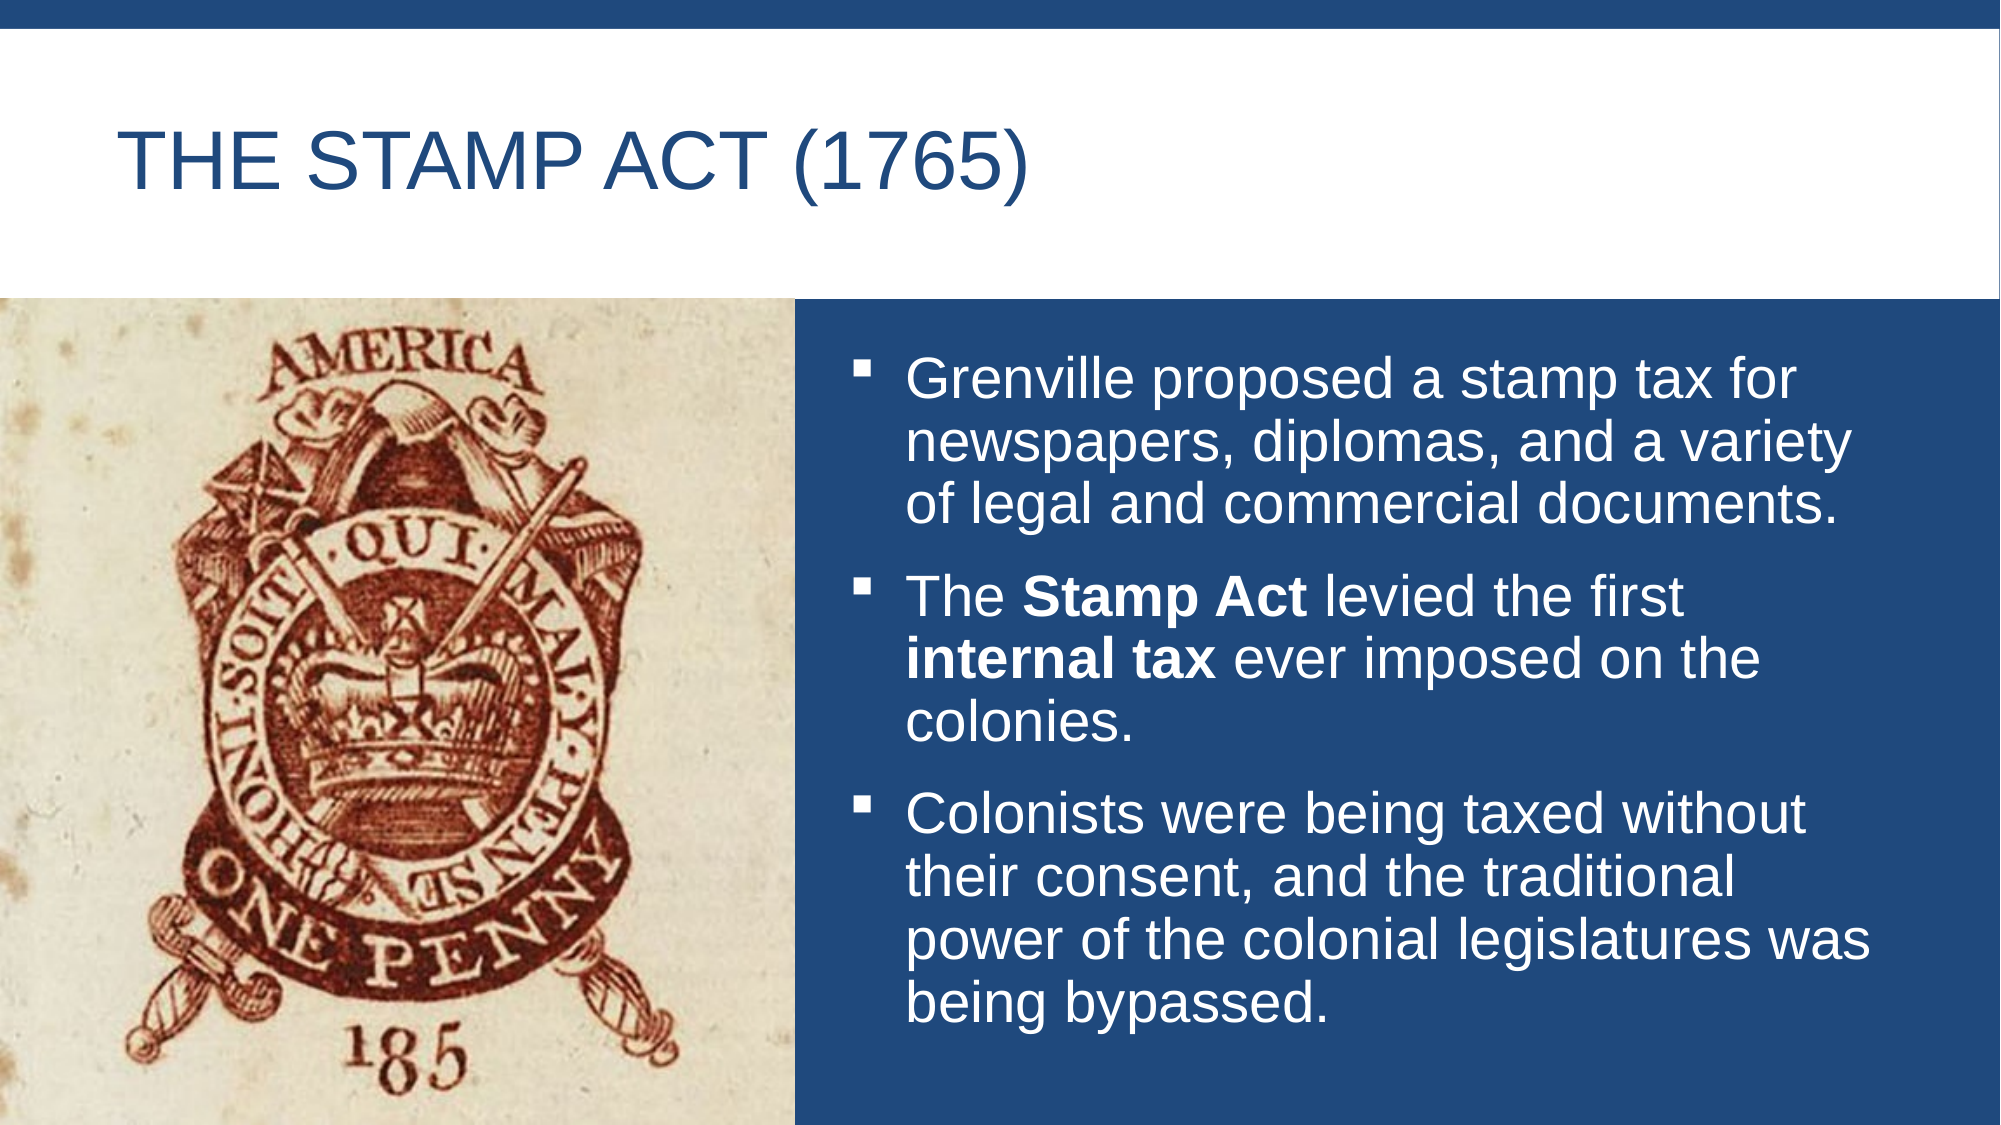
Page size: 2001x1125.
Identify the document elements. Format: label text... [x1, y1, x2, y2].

picture [0, 298, 795, 1125]
title The Stamp Act (1765) [101, 46, 1899, 283]
list Grenville proposed a stamp tax for newspapers, diplomas, and a variety of legal and commercial documents. The Stamp Act levied the first internal tax ever imposed on the colonies. Colonists were being taxed without their consent, and the traditional power of the colonial legislatures was being bypassed. [834, 340, 1899, 1079]
